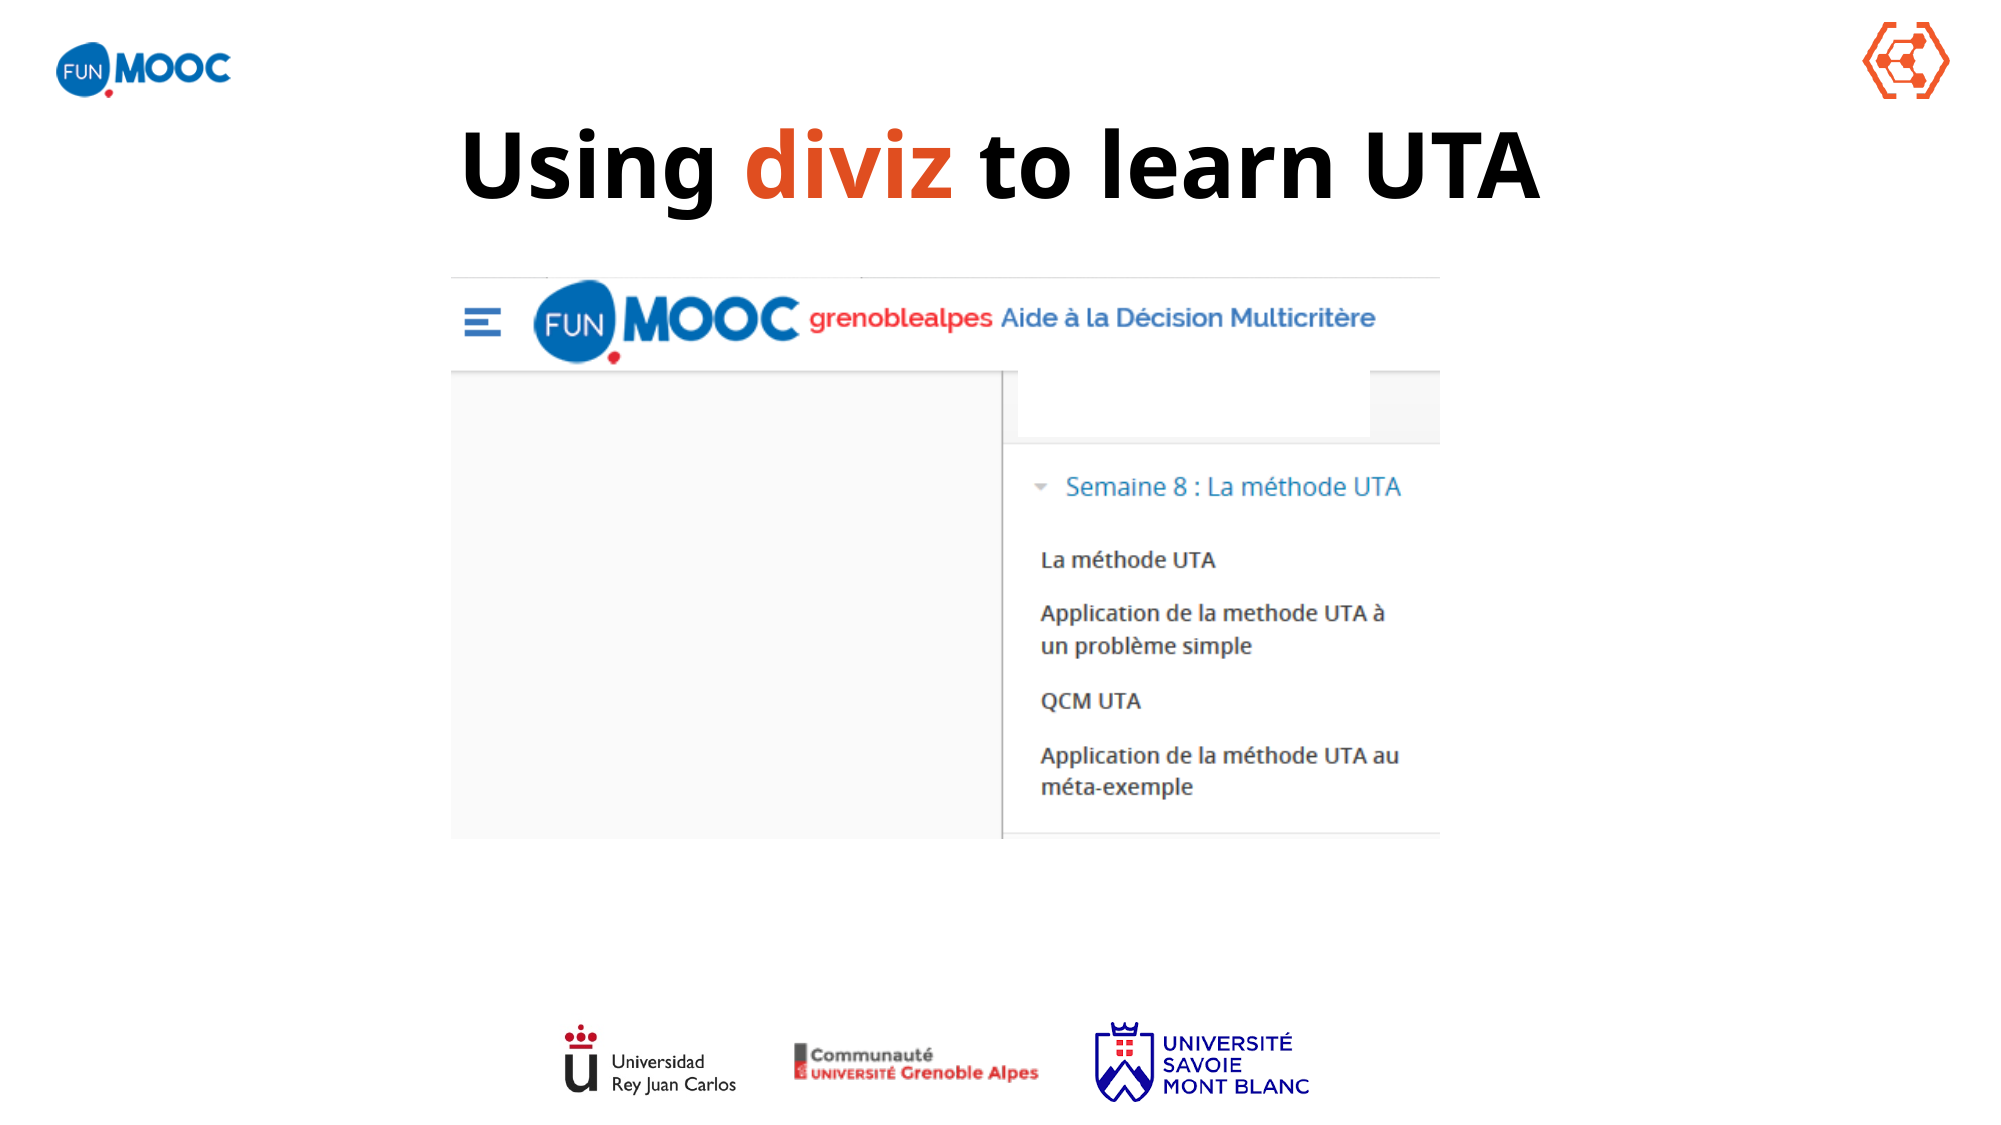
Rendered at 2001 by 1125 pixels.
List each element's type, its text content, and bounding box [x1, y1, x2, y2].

picture [1095, 1022, 1309, 1102]
picture [776, 985, 1059, 1125]
picture [54, 40, 232, 101]
title Using diviz to learn UTA [137, 59, 1863, 278]
picture [538, 1002, 762, 1117]
picture [451, 277, 1440, 839]
picture [1862, 22, 1950, 99]
